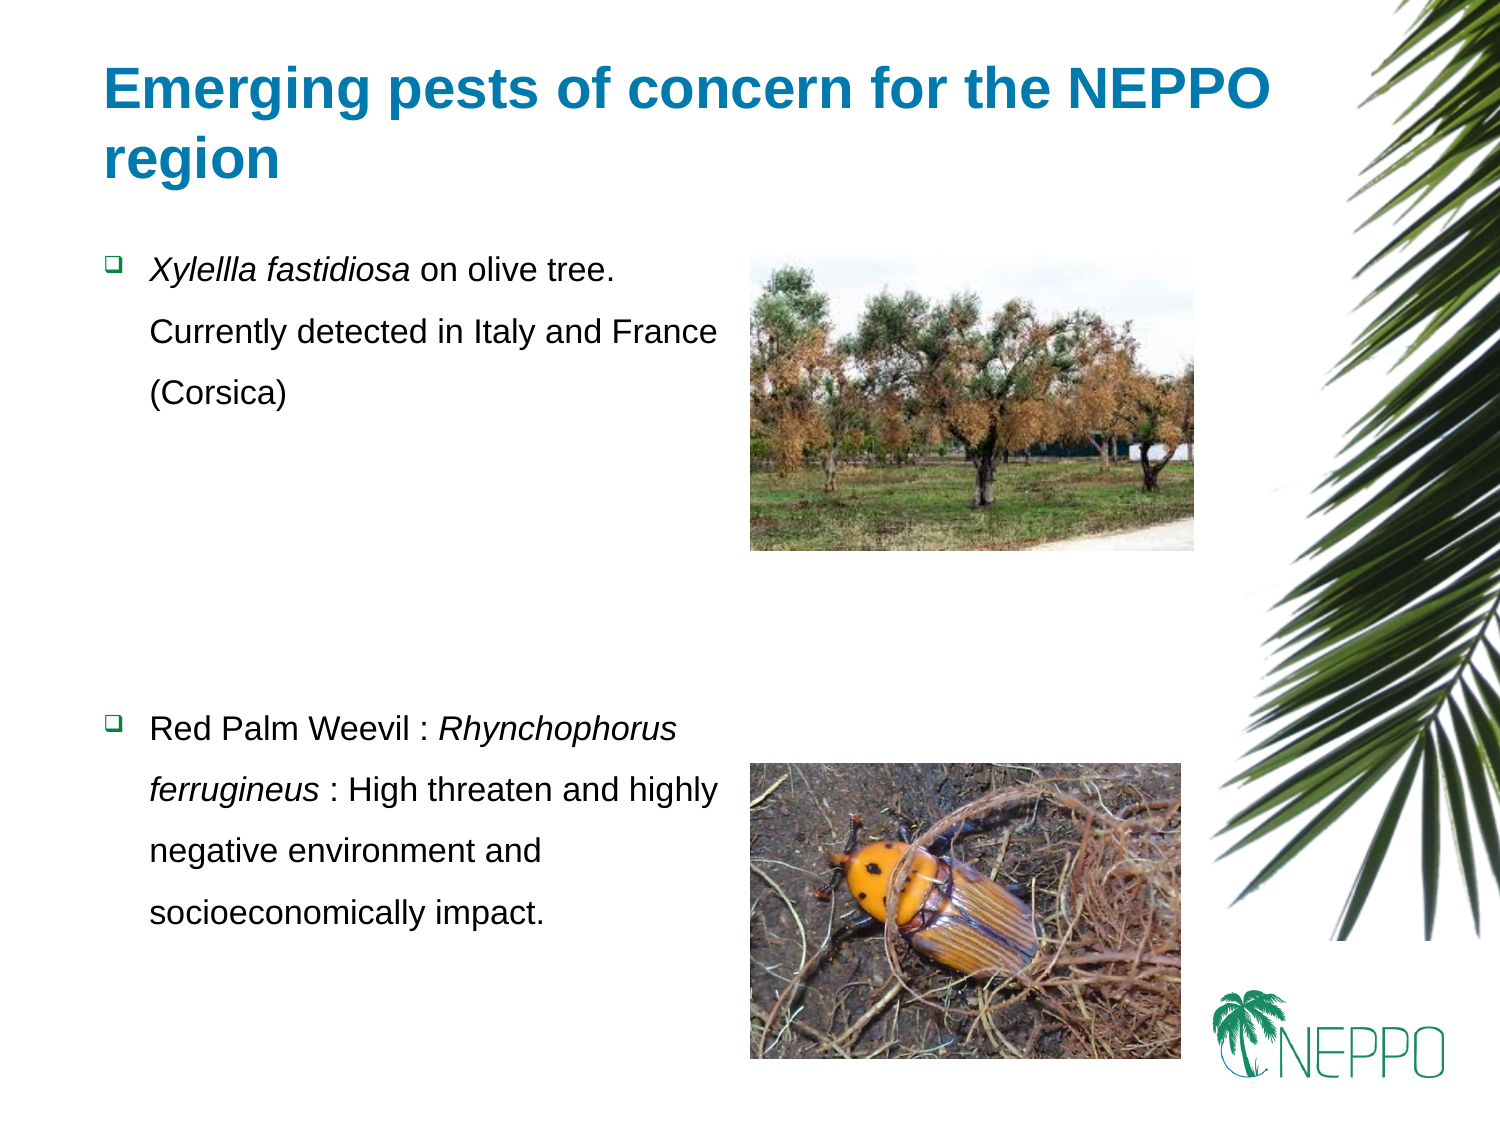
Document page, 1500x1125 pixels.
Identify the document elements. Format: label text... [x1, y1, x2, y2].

title Emerging pests of concern for the NEPPO region [88, 42, 1338, 185]
picture [749, 0, 1500, 1059]
picture [1210, 986, 1447, 1083]
list Xylellla fastidiosa on olive tree. Currently detected in Italy and France (Corsica) Red Palm Weevil : Rhynchophorus ferrugineus : High threaten and highly negative environment and socioeconomically impact. [88, 219, 750, 941]
